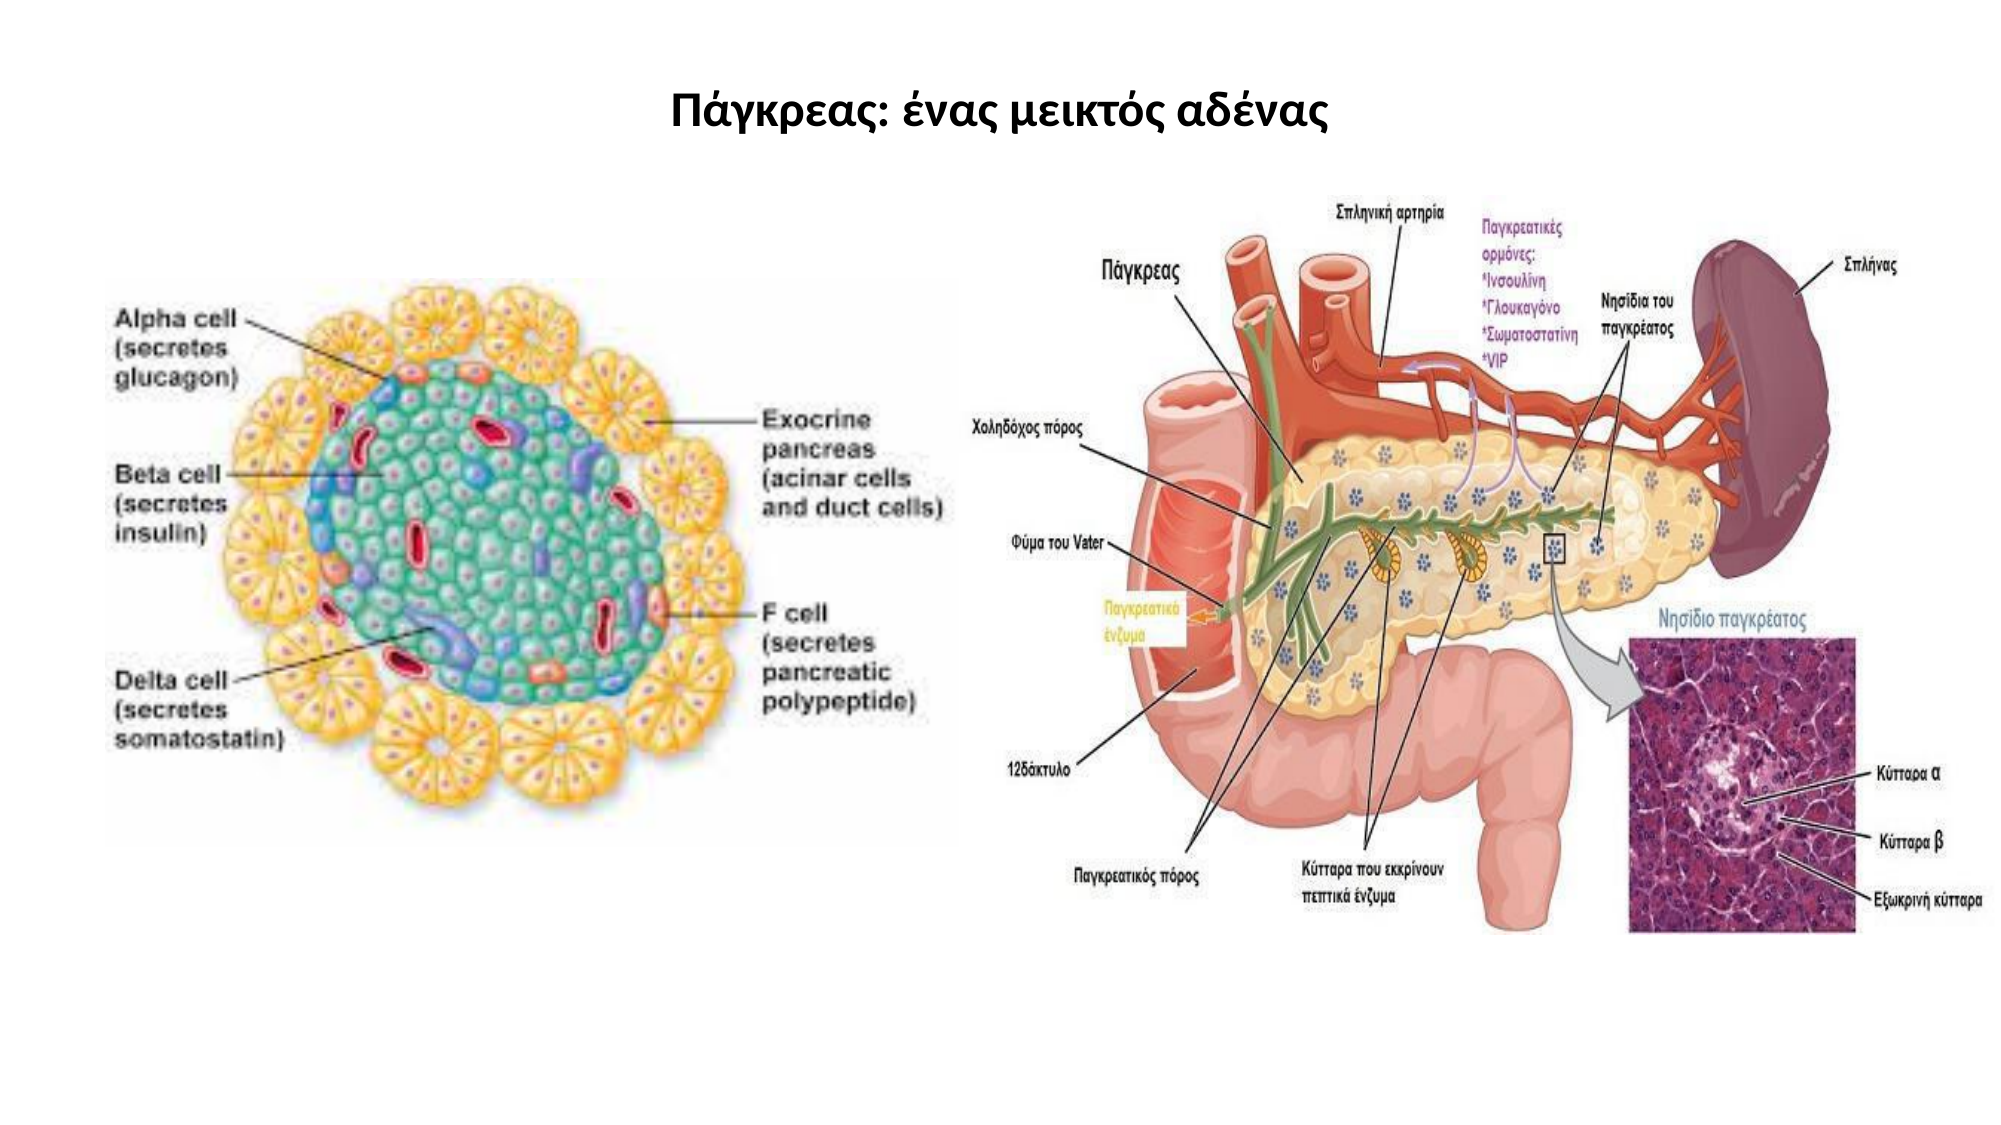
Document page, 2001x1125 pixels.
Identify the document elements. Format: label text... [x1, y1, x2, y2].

picture [105, 195, 2000, 935]
text_box Πάγκρεας: ένας μεικτός αδένας [656, 69, 1344, 145]
